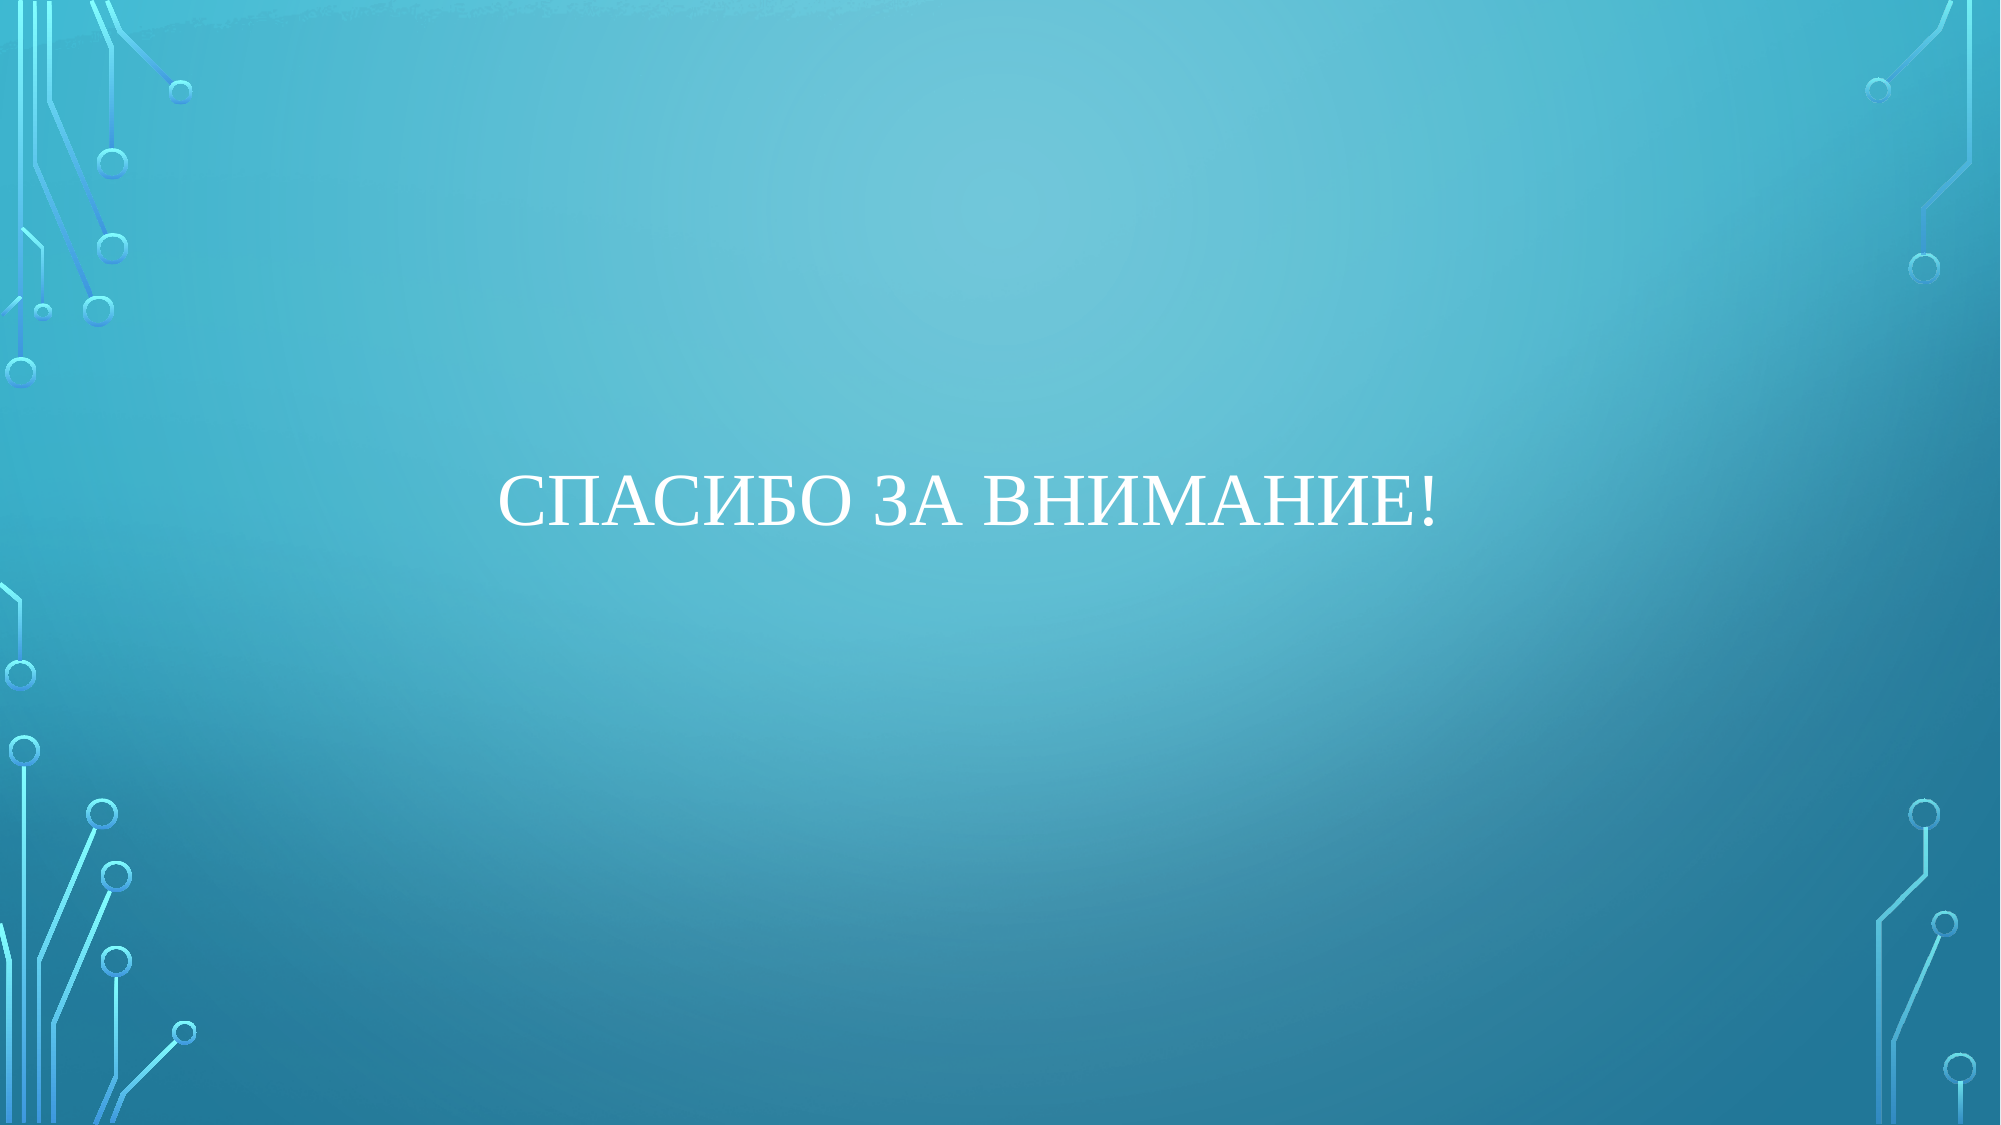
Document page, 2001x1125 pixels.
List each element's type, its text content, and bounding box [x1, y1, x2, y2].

title Спасибо за внимание! [482, 398, 1911, 605]
